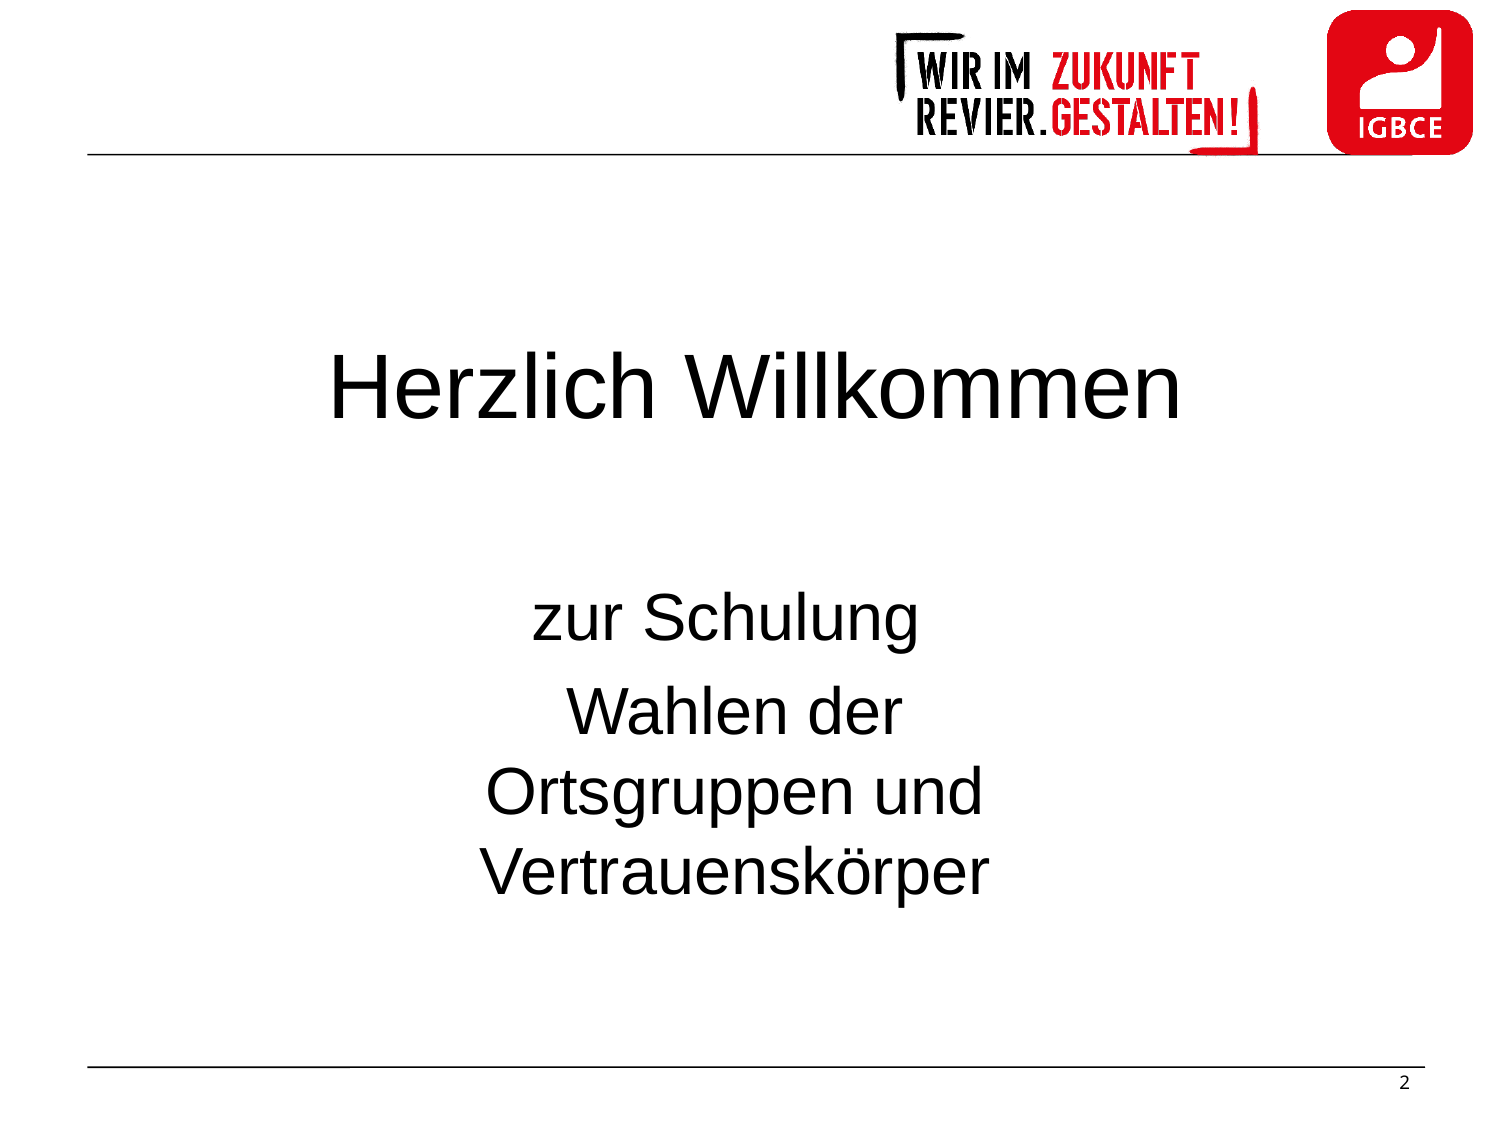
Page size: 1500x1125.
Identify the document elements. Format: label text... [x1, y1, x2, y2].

text_box Herzlich Willkommen [312, 319, 1244, 445]
text_box 2 [1337, 1063, 1425, 1067]
text_box 2 [1337, 1068, 1425, 1114]
picture [891, 0, 1269, 200]
text_box zur Schulung Wahlen der Ortsgruppen und Vertrauenskörper [360, 566, 1111, 915]
picture [1327, 9, 1473, 155]
